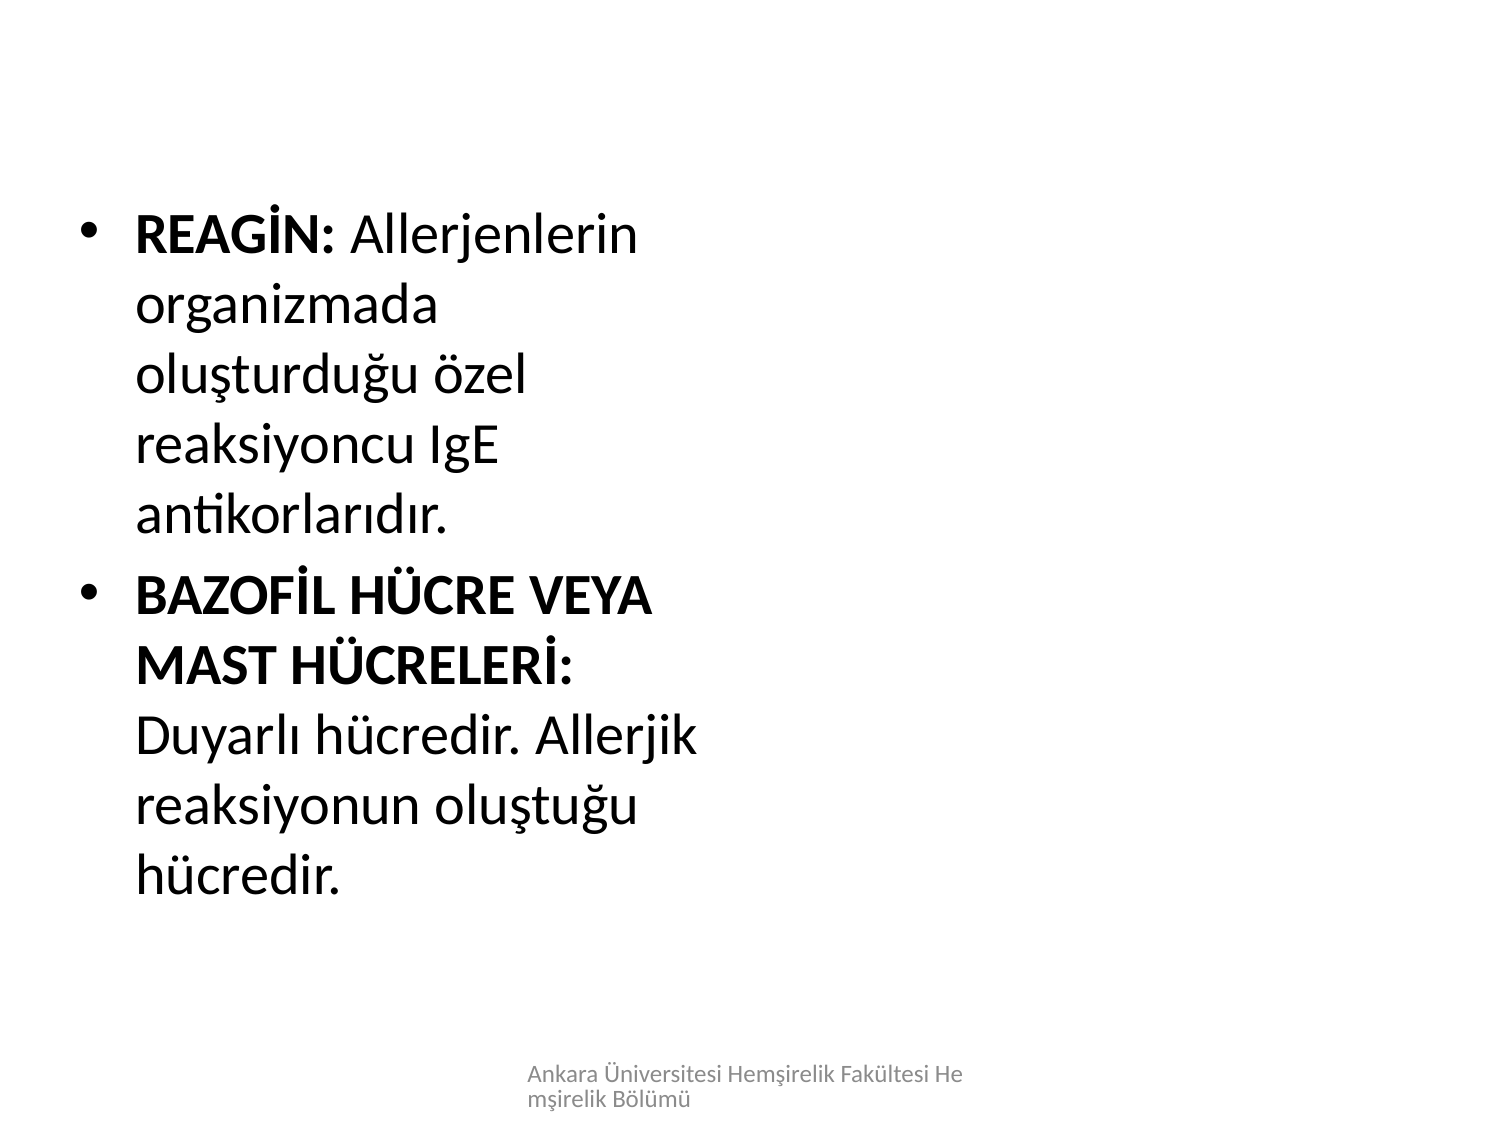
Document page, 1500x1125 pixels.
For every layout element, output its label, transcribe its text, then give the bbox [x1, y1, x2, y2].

footer Ankara Üniversitesi Hemşirelik Fakültesi Hemşirelik Bölümü [512, 1042, 988, 1103]
list REAGİN: Allerjenlerin organizmada oluşturduğu özel reaksiyoncu IgE antikorlarıdır. BAZOFİL HÜCRE VEYA MAST HÜCRELERİ: Duyarlı hücredir. Allerjik reaksiyonun oluştuğu hücredir. [63, 187, 727, 930]
